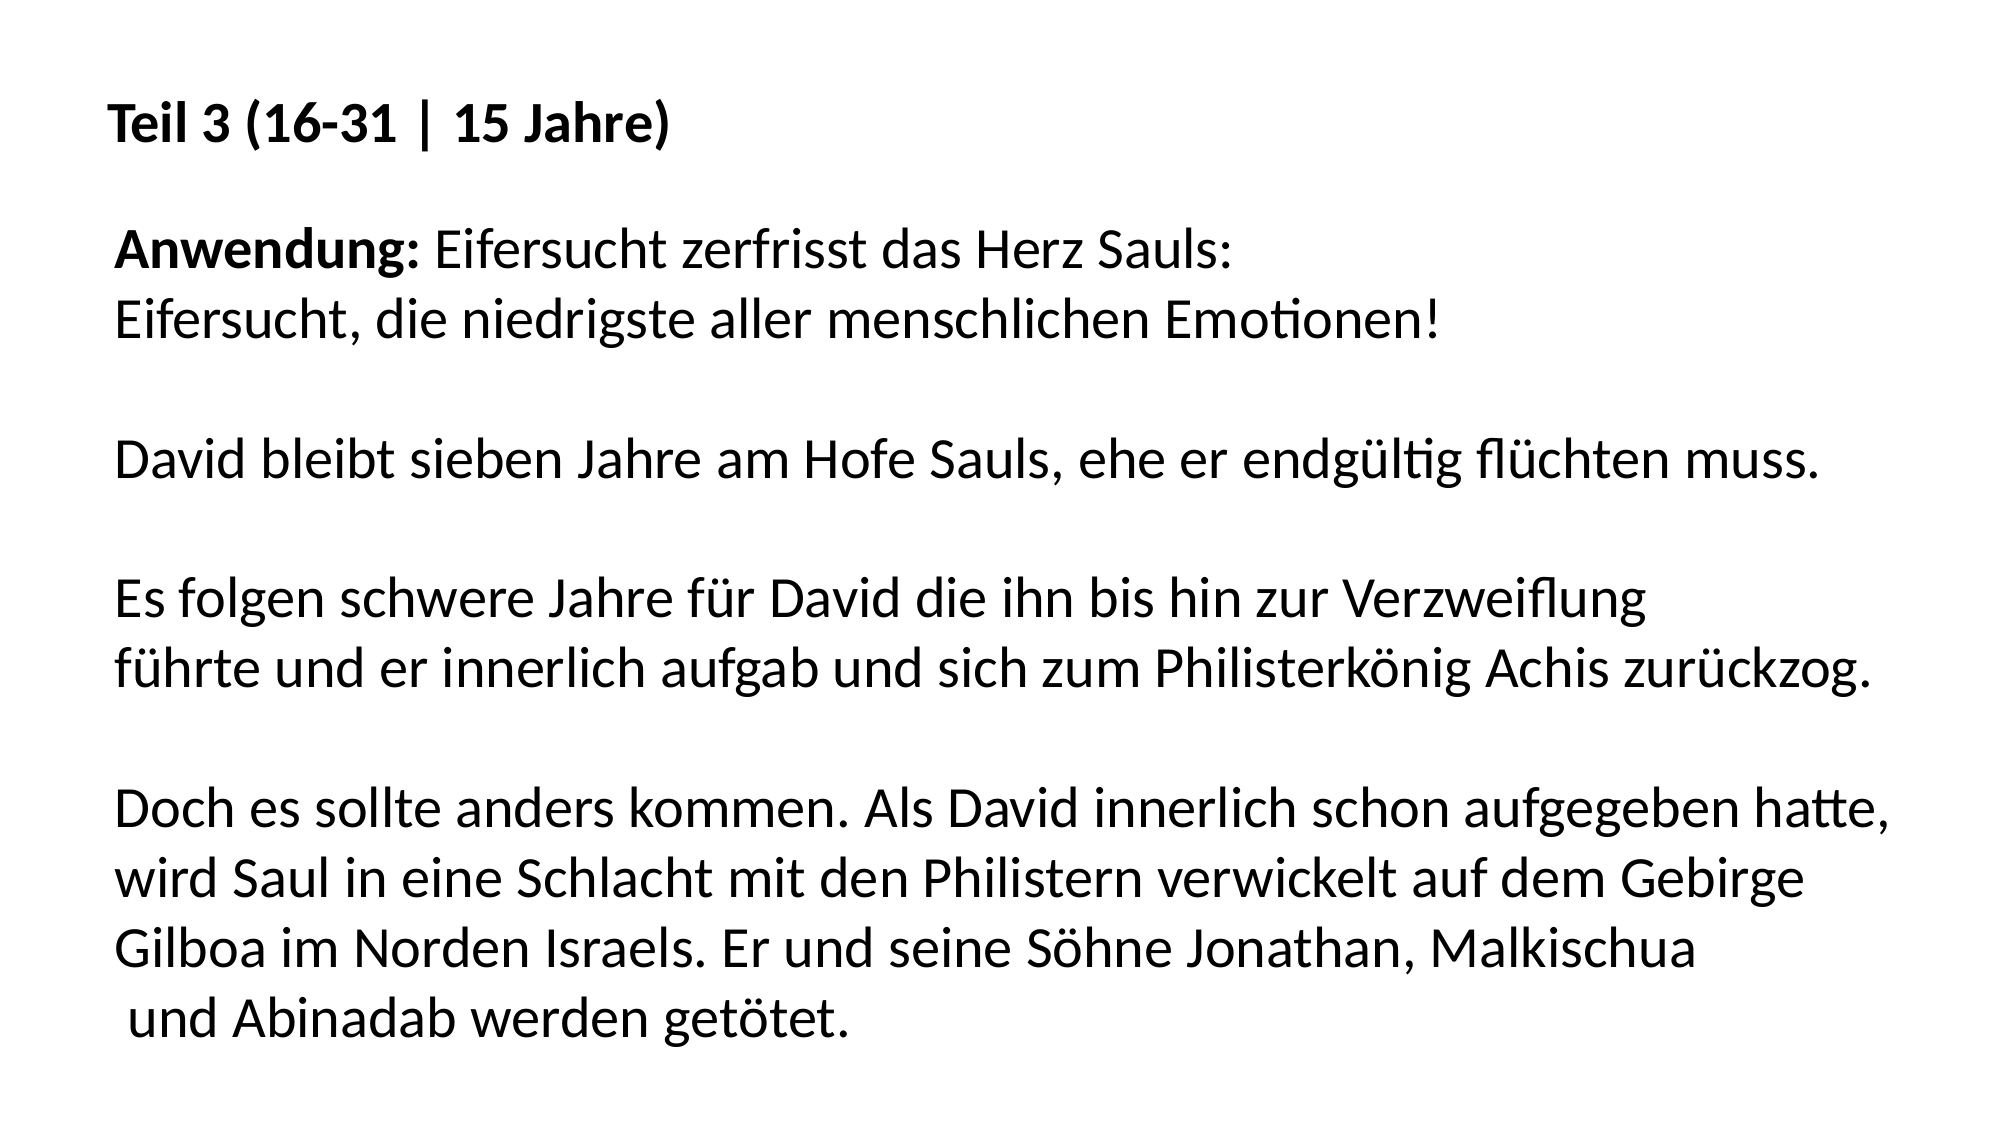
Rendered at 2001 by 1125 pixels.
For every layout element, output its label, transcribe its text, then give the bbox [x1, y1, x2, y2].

text_box Anwendung: Eifersucht zerfrisst das Herz Sauls: Eifersucht, die niedrigste aller menschlichen Emotionen! David bleibt sieben Jahre am Hofe Sauls, ehe er endgültig flüchten muss. Es folgen schwere Jahre für David die ihn bis hin zur Verzweiflung führte und er innerlich aufgab und sich zum Philisterkönig Achis zurückzog. Doch es sollte anders kommen. Als David innerlich schon aufgegeben hatte, wird Saul in eine Schlacht mit den Philistern verwickelt auf dem Gebirge Gilboa im Norden Israels. Er und seine Söhne Jonathan, Malkischua und Abinadab werden getötet. [99, 202, 1921, 1057]
text_box Teil 3 (16-31 | 15 Jahre) [92, 76, 687, 162]
